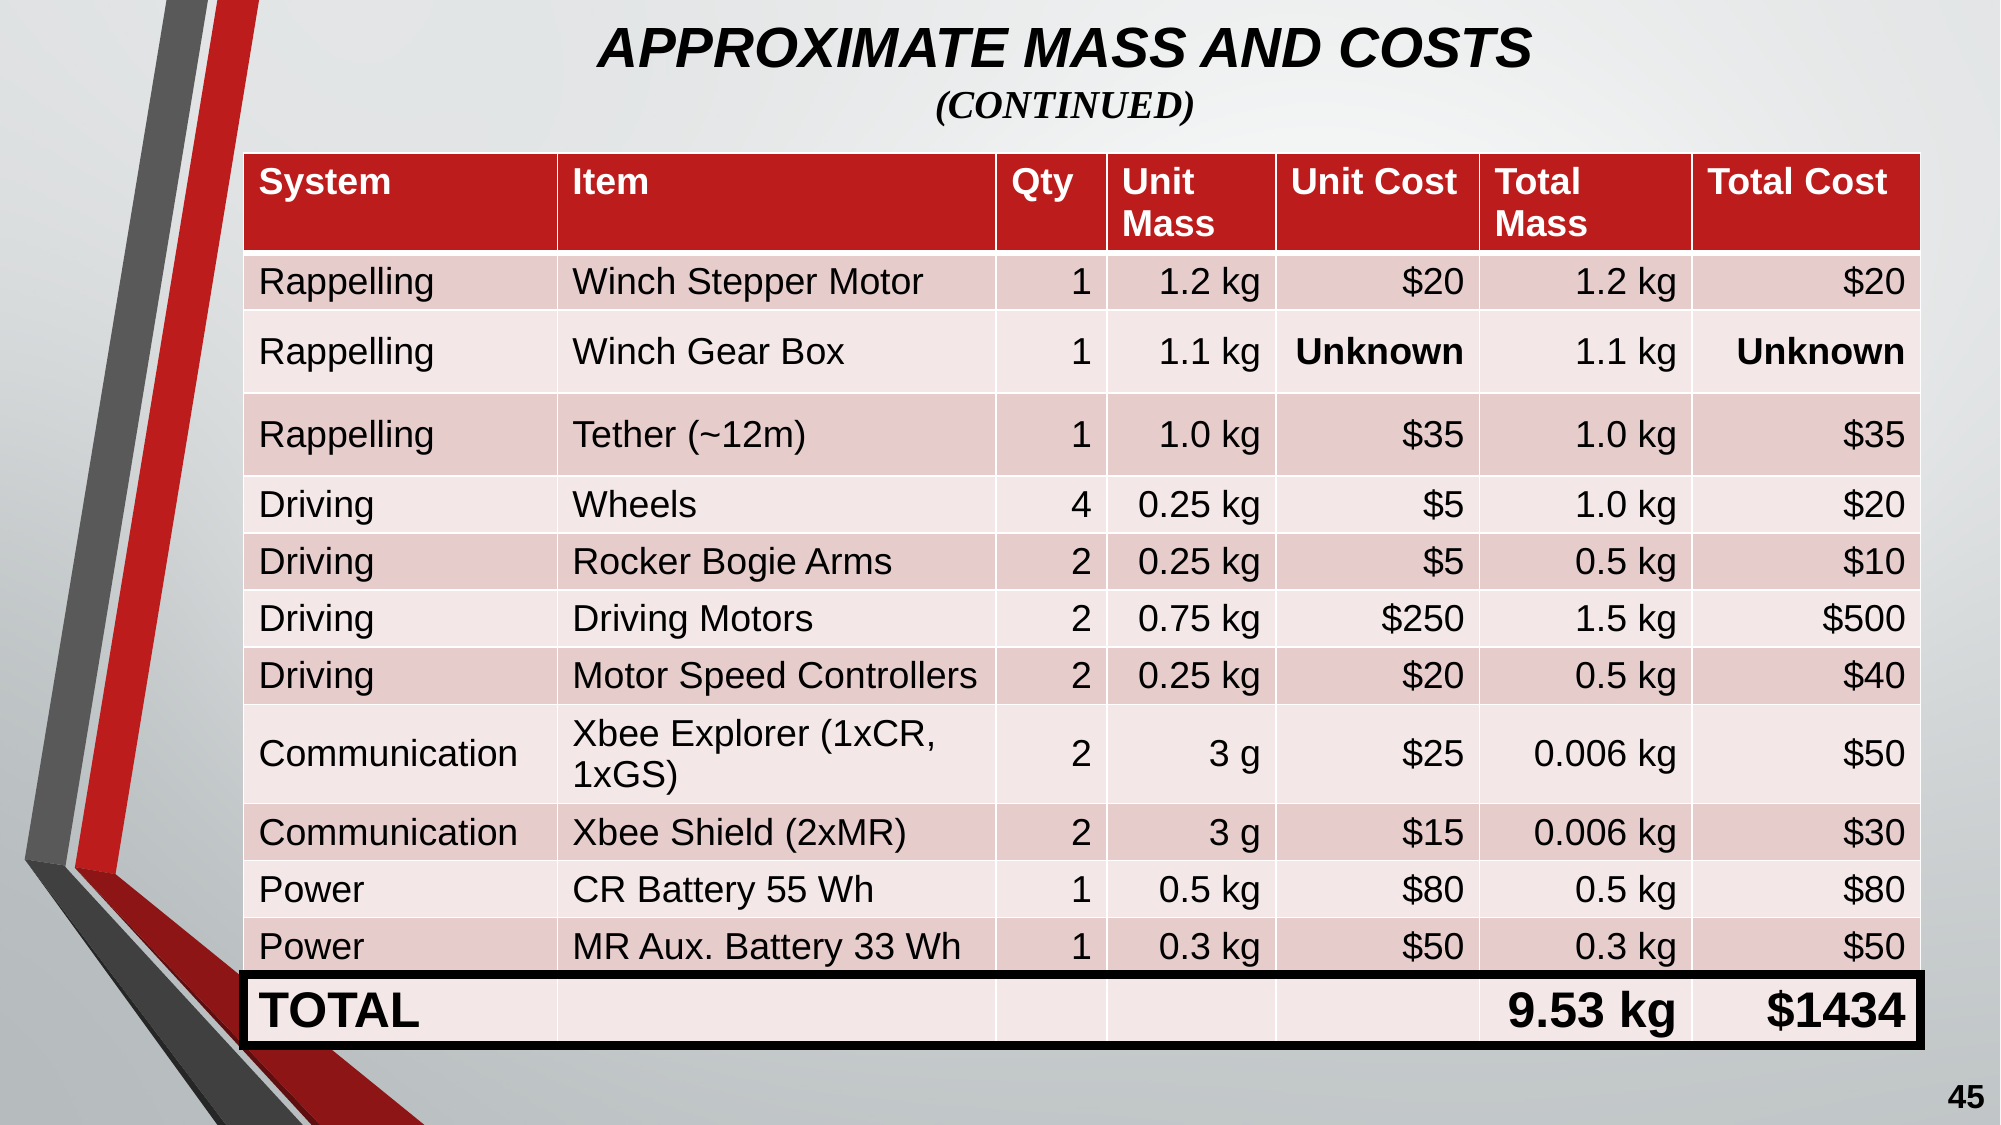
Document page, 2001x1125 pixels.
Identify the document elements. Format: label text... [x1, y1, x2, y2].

table_cell 9.53 kg [1480, 979, 1691, 1041]
table_cell Tether (~12m) [558, 394, 995, 475]
table_header System [244, 154, 557, 250]
table_cell $10 [1693, 534, 1920, 589]
table_cell 1 [997, 256, 1106, 309]
table_cell Unknown [1693, 311, 1920, 392]
table_cell 1.1 kg [1480, 311, 1691, 392]
table_cell Communication [244, 705, 557, 803]
table_cell 0.25 kg [1108, 477, 1275, 532]
table_cell $1434 [1693, 979, 1916, 1041]
table_cell 1.0 kg [1108, 394, 1275, 475]
table_cell 2 [997, 534, 1106, 589]
table_cell 1.5 kg [1480, 591, 1691, 646]
table_cell 1.0 kg [1480, 394, 1691, 475]
table_cell $15 [1277, 804, 1479, 860]
table_cell 1 [997, 311, 1106, 392]
table_cell Driving Motors [558, 591, 995, 646]
table_header Unit Mass [1108, 154, 1275, 250]
table_header Item [558, 154, 995, 250]
table_cell 1 [997, 861, 1106, 917]
table_cell $20 [1693, 477, 1920, 532]
table_cell Driving [244, 648, 557, 704]
table_cell 0.5 kg [1480, 861, 1691, 917]
table_cell Rappelling [244, 311, 557, 392]
table_cell $35 [1277, 394, 1479, 475]
table_cell $25 [1277, 705, 1479, 803]
table_cell Winch Stepper Motor [558, 256, 995, 309]
title APPROXIMATE MASS AND COSTS (CONTINUED) [243, 2, 1887, 135]
table_header Total Cost [1693, 154, 1920, 250]
table_cell $30 [1693, 804, 1920, 860]
table_cell 1.2 kg [1108, 256, 1275, 309]
table_cell $80 [1277, 861, 1479, 917]
table_cell Wheels [558, 477, 995, 532]
table_cell $50 [1693, 705, 1920, 803]
table_cell Driving [244, 591, 557, 646]
table_cell 2 [997, 804, 1106, 860]
table_cell 0.5 kg [1480, 534, 1691, 589]
table_header Total Mass [1480, 154, 1691, 250]
table_header Unit Cost [1277, 154, 1479, 250]
table_cell $35 [1693, 394, 1920, 475]
table_cell [1277, 979, 1479, 1041]
table_cell $250 [1277, 591, 1479, 646]
table_cell CR Battery 55 Wh [558, 861, 995, 917]
table_cell [997, 979, 1106, 1041]
table_cell 0.3 kg [1480, 918, 1691, 970]
table_cell $50 [1693, 918, 1920, 970]
table_cell $20 [1277, 648, 1479, 704]
table_cell 0.006 kg [1480, 804, 1691, 860]
table_cell $50 [1277, 918, 1479, 970]
table_cell 2 [997, 648, 1106, 704]
table_cell $500 [1693, 591, 1920, 646]
table_cell [1108, 979, 1275, 1041]
table_cell $5 [1277, 534, 1479, 589]
table_cell 1 [997, 918, 1106, 970]
table_cell 0.3 kg [1108, 918, 1275, 970]
table_cell 0.25 kg [1108, 534, 1275, 589]
table_cell Unknown [1277, 311, 1479, 392]
table_cell Rocker Bogie Arms [558, 534, 995, 589]
table_cell 3 g [1108, 804, 1275, 860]
table_cell TOTAL [248, 979, 557, 1041]
table_cell Motor Speed Controllers [558, 648, 995, 704]
table_cell 1.1 kg [1108, 311, 1275, 392]
table_cell Xbee Explorer (1xCR, 1xGS) [558, 705, 995, 803]
table_cell $20 [1693, 256, 1920, 309]
table_cell Rappelling [244, 256, 557, 309]
table_cell $40 [1693, 648, 1920, 704]
table_cell MR Aux. Battery 33 Wh [558, 918, 995, 970]
table_cell $5 [1277, 477, 1479, 532]
table_cell 2 [997, 705, 1106, 803]
table_cell $80 [1693, 861, 1920, 917]
table_cell [558, 979, 995, 1041]
table_cell Driving [244, 477, 557, 532]
table_cell Power [244, 918, 557, 970]
table_cell Winch Gear Box [558, 311, 995, 392]
table_cell Power [244, 861, 557, 917]
table_cell 0.5 kg [1480, 648, 1691, 704]
table_cell $20 [1277, 256, 1479, 309]
table_cell Communication [244, 804, 557, 860]
table_cell 0.5 kg [1108, 861, 1275, 917]
table_cell 2 [997, 591, 1106, 646]
table_cell Rappelling [244, 394, 557, 475]
table_cell 3 g [1108, 705, 1275, 803]
table_cell 4 [997, 477, 1106, 532]
table_cell 1.0 kg [1480, 477, 1691, 532]
table_cell Driving [244, 534, 557, 589]
table_cell 0.75 kg [1108, 591, 1275, 646]
table_cell 0.25 kg [1108, 648, 1275, 704]
table_cell 0.006 kg [1480, 705, 1691, 803]
table_cell Xbee Shield (2xMR) [558, 804, 995, 860]
slide_number 45 [1909, 1065, 2000, 1125]
table_header Qty [997, 154, 1106, 250]
table_cell 1 [997, 394, 1106, 475]
table_cell 1.2 kg [1480, 256, 1691, 309]
